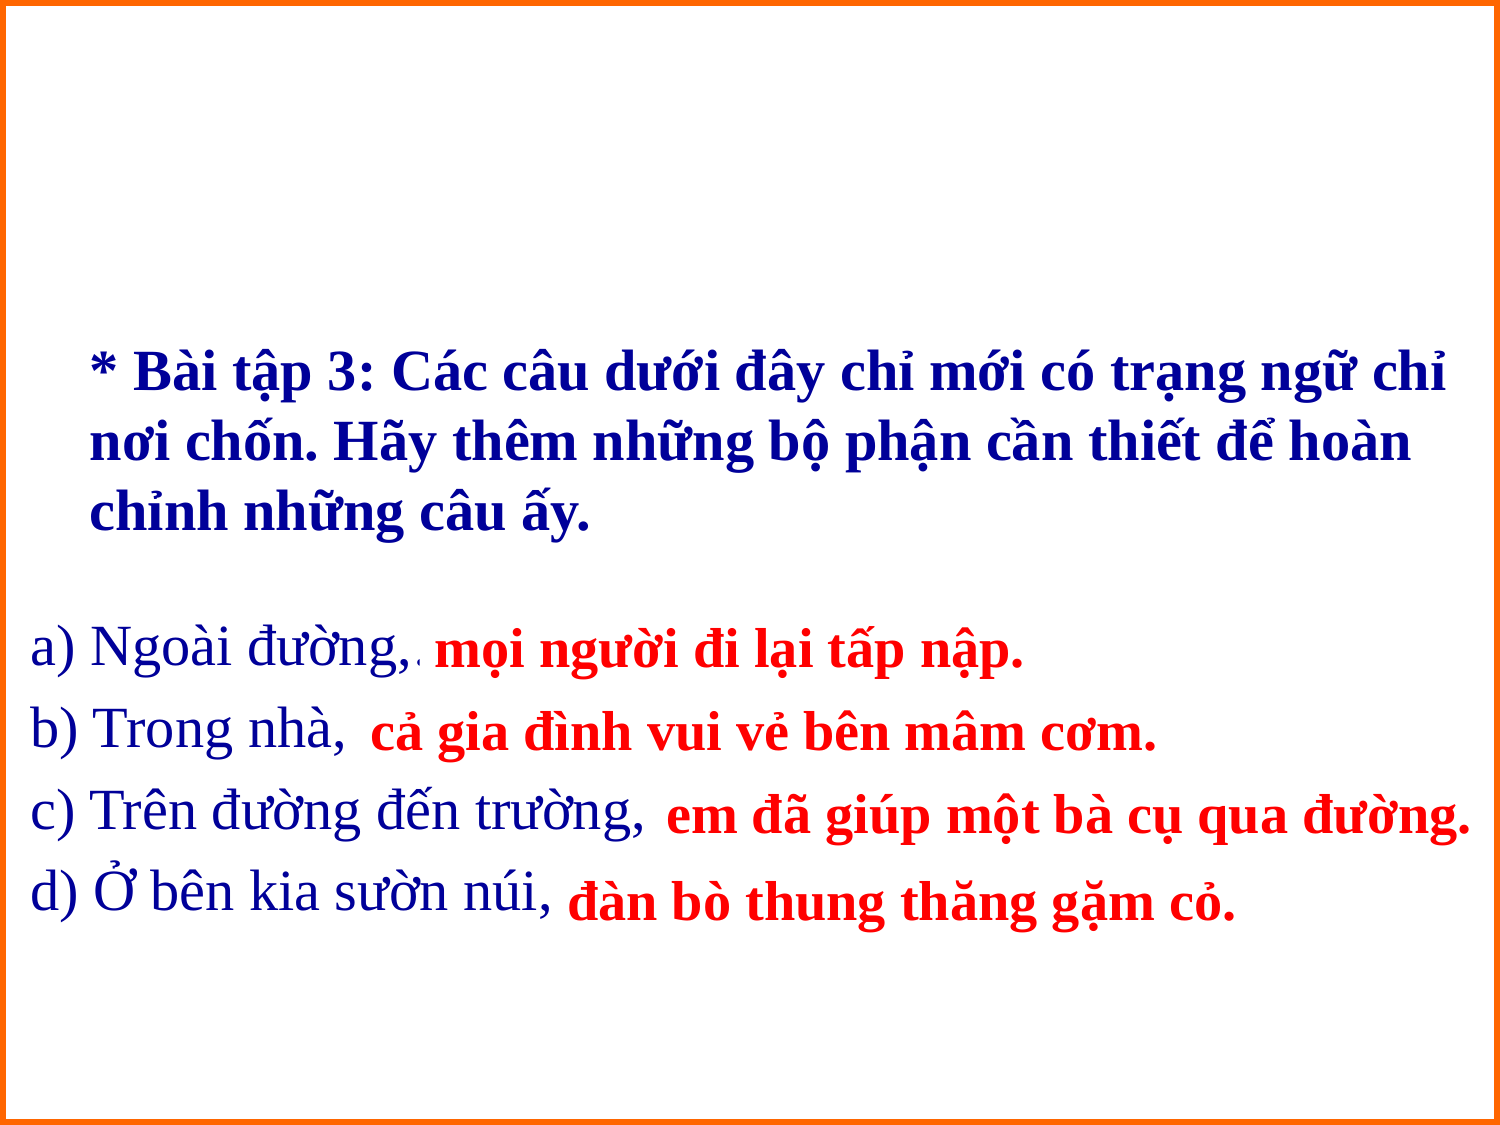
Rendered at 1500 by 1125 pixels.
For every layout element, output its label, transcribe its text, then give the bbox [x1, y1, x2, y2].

text_box mọi người đi lại tấp nập. [419, 603, 1282, 686]
text_box cả gia đình vui vẻ bên mâm cơm. [355, 686, 1331, 769]
text_box em đã giúp một bà cụ qua đường. [651, 769, 1489, 852]
text_box * Bài tập 3: Các câu dưới đây chỉ mới có trạng ngữ chỉ nơi chốn. Hãy thêm những bộ phận cần thiết để hoàn chỉnh những câu ấy. [75, 324, 1475, 550]
text_box đàn bò thung thăng gặm cỏ. [552, 857, 1453, 940]
text_box [0, 0, 1500, 1125]
